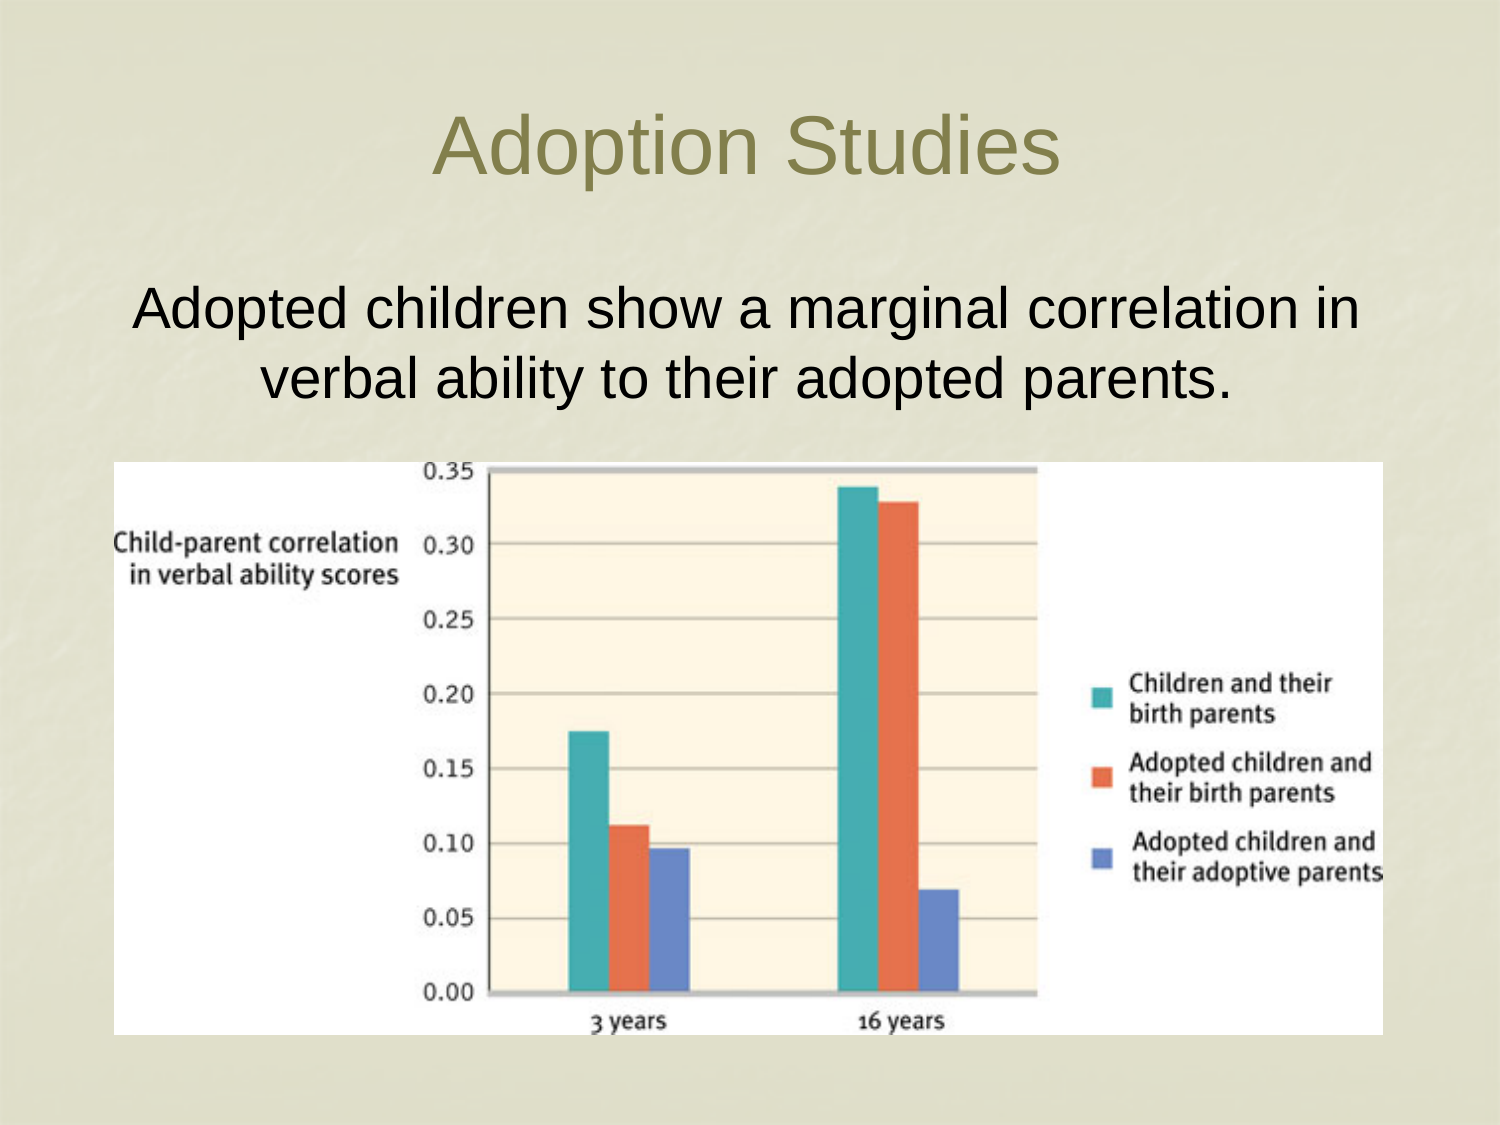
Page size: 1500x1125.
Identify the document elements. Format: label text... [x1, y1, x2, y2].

text_box Adopted children show a marginal correlation in verbal ability to their adopted parents. [60, 262, 1436, 425]
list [114, 462, 1383, 1036]
title Adoption Studies [109, 47, 1386, 236]
